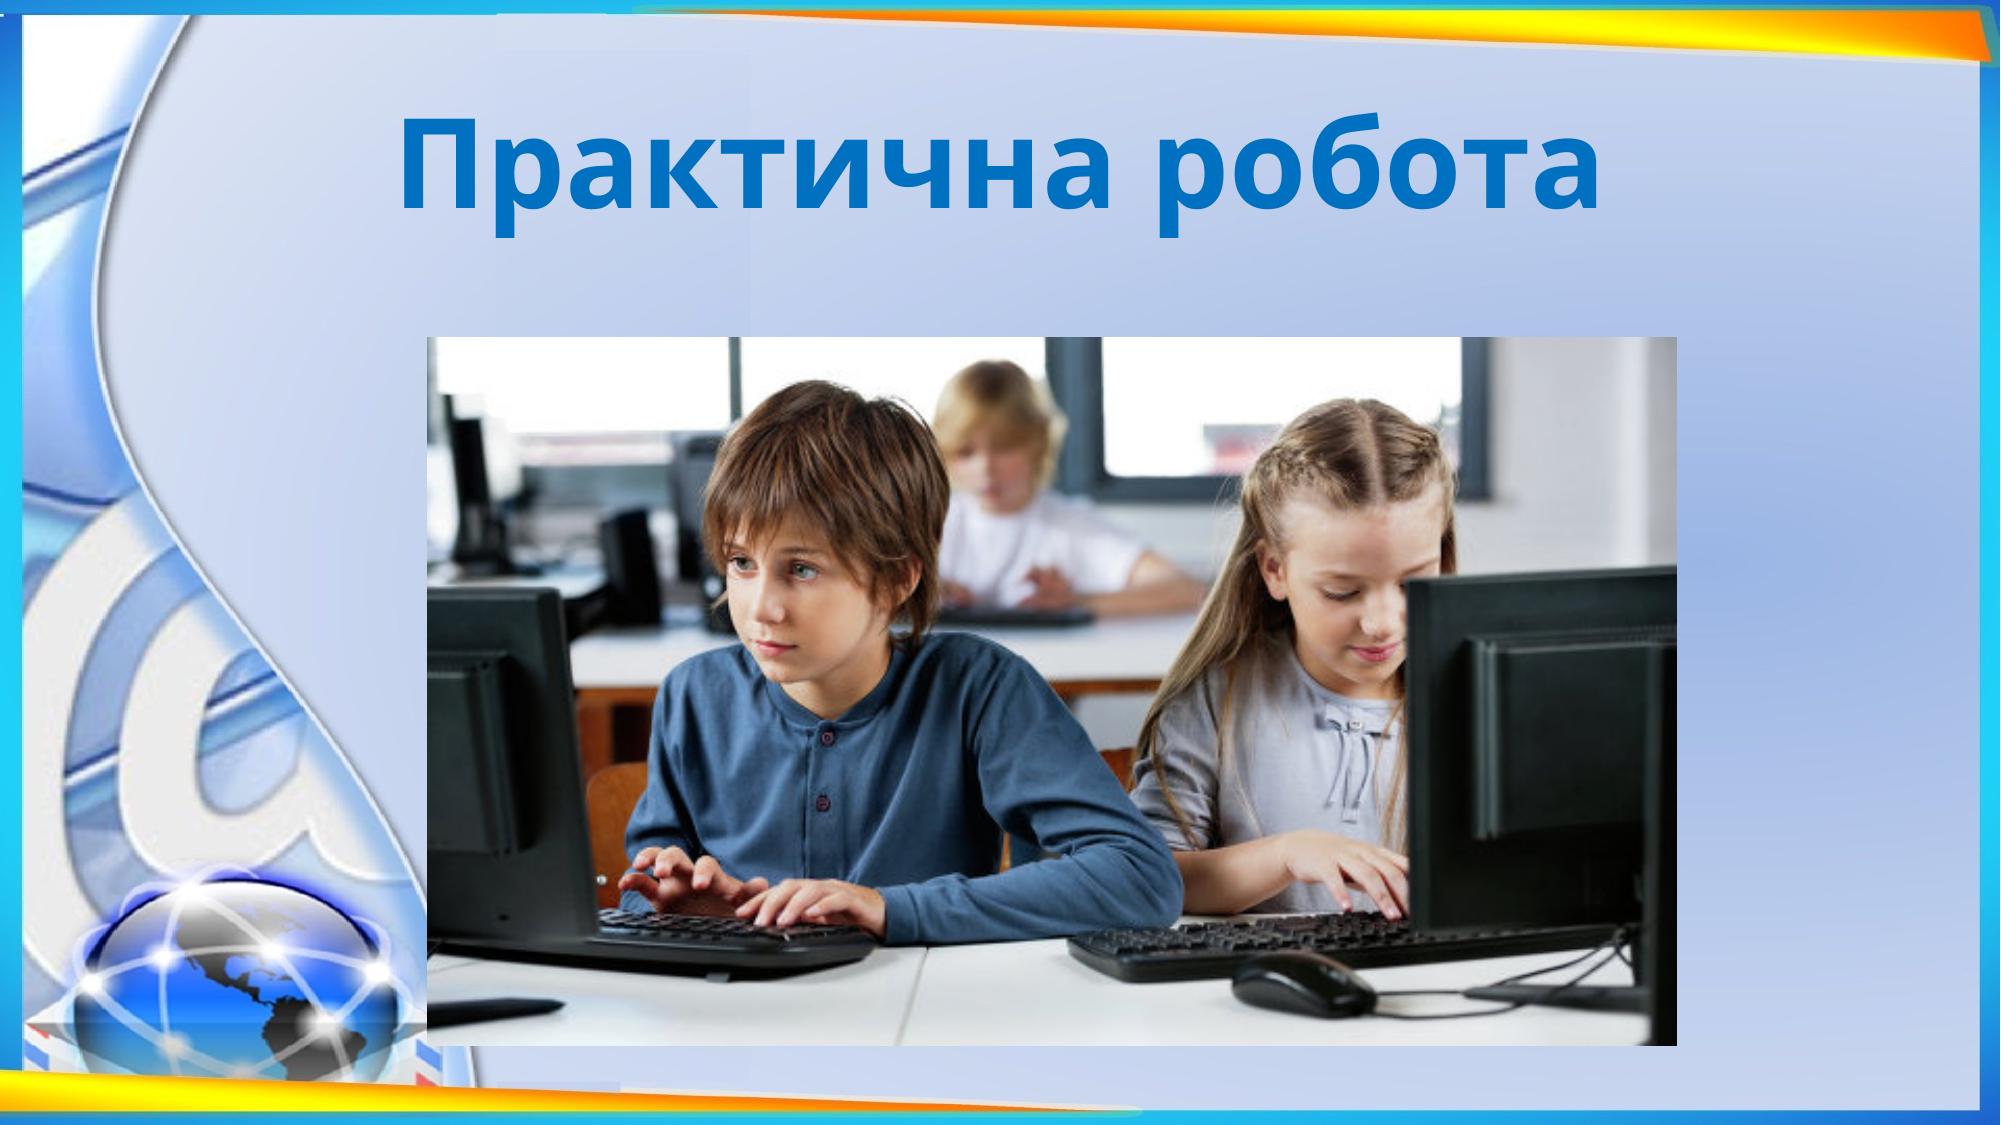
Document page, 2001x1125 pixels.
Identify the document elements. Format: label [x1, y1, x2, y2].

picture [0, 0, 2000, 1125]
list [426, 337, 1678, 1046]
